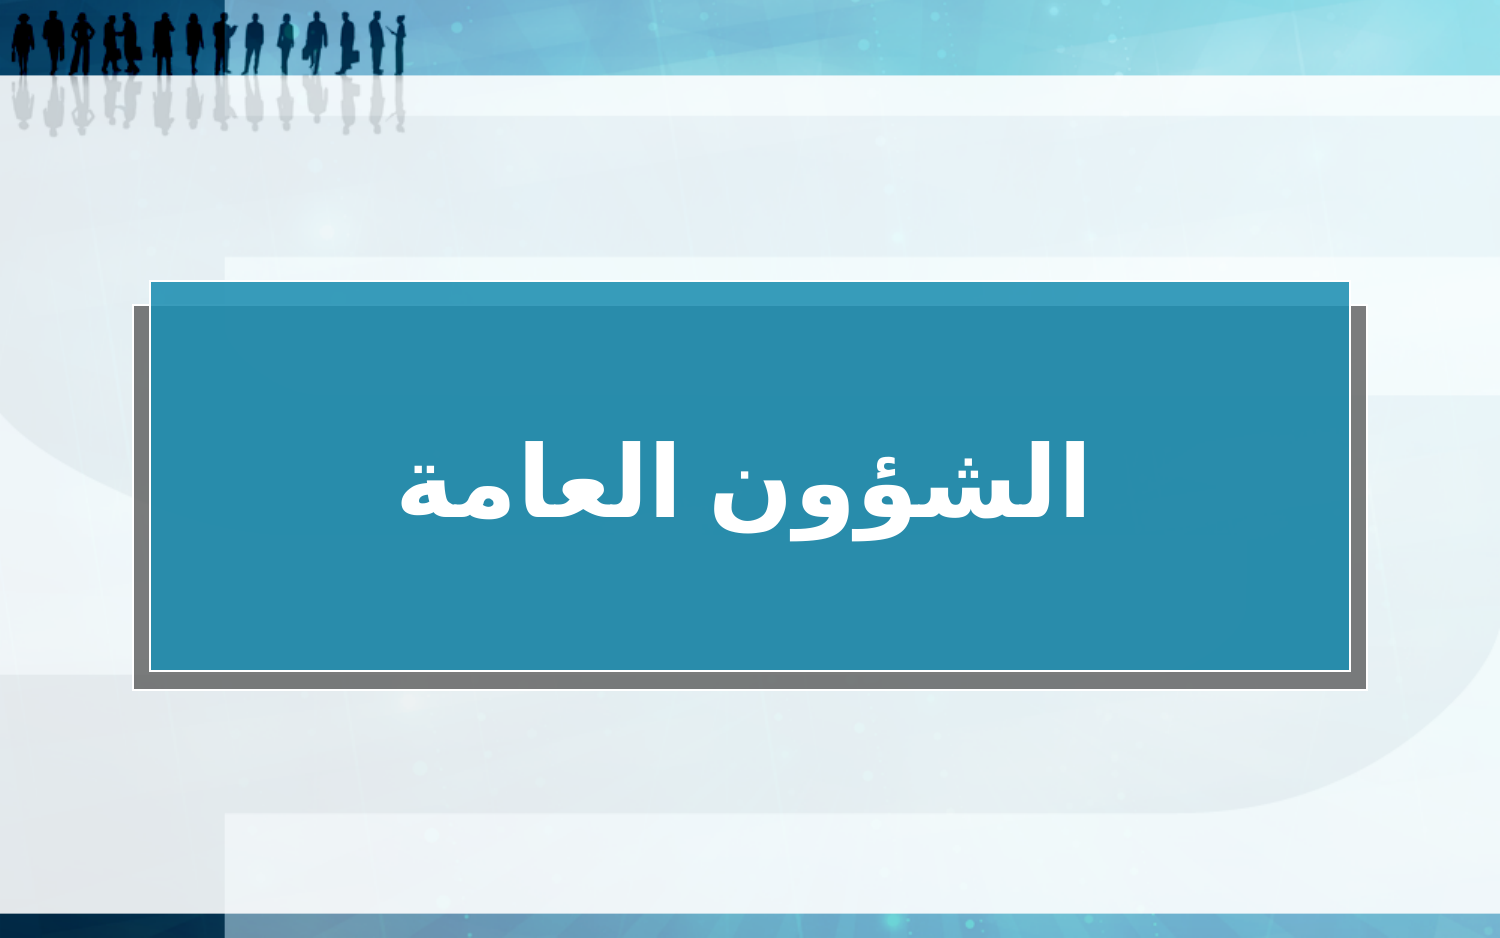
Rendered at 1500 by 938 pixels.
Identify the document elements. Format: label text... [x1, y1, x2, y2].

text_box الشؤون العامة [171, 409, 1317, 545]
text_box [149, 281, 1350, 672]
text_box [132, 304, 1368, 690]
picture [0, 0, 1500, 938]
